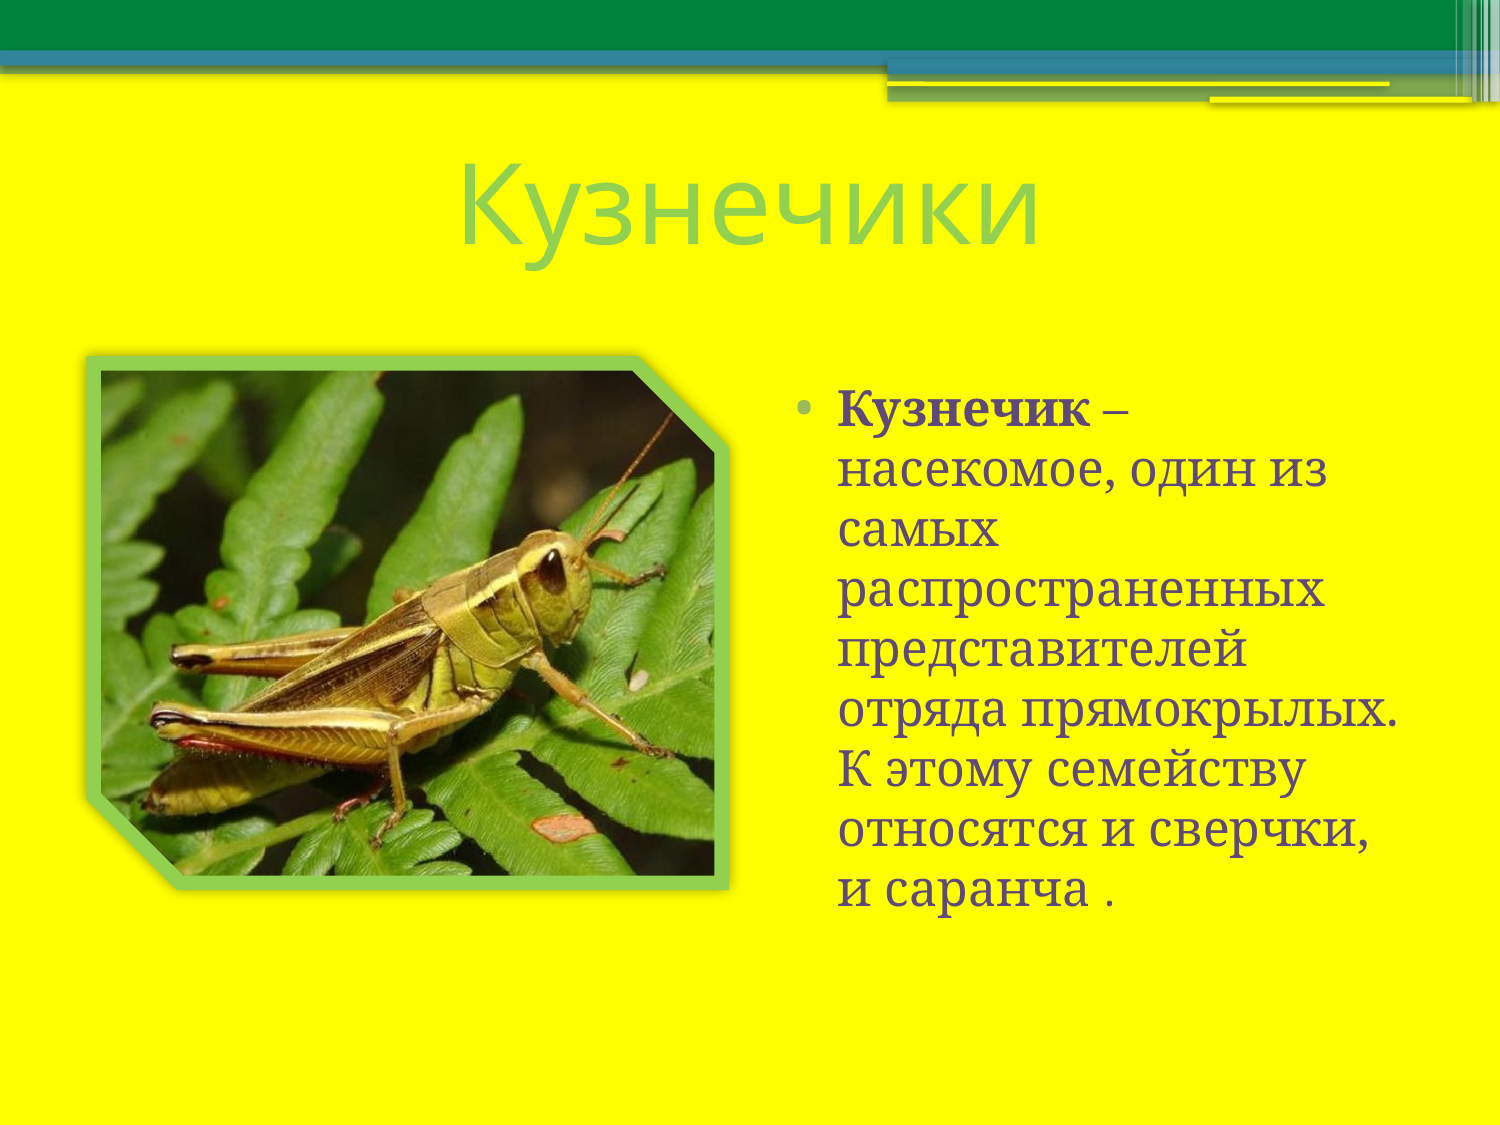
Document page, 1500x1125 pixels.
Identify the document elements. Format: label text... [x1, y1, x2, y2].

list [93, 363, 722, 884]
title Кузнечики [75, 105, 1425, 293]
list Кузнечик – насекомое, один из самых распространенных представителей отряда прямокрылых. К этому семейству относятся и сверчки, и саранча . [762, 368, 1425, 1112]
